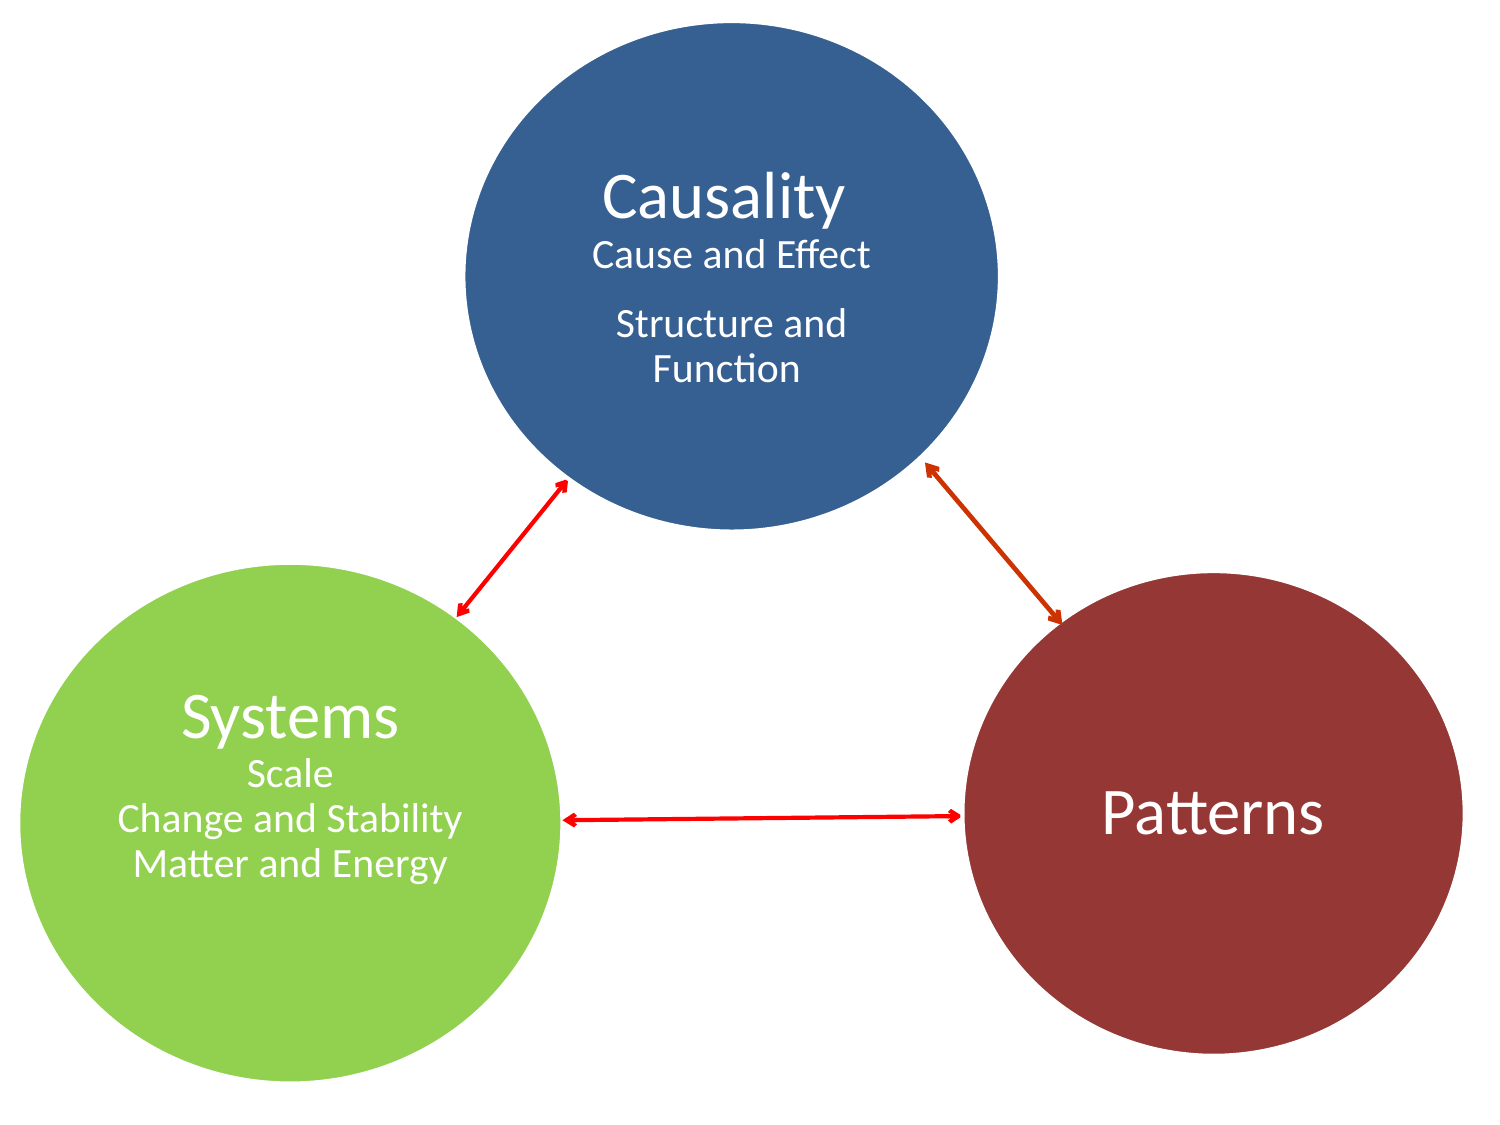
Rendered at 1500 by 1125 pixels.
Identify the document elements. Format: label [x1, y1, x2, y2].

text_box [0, 20, 1500, 1122]
text_box [924, 462, 1063, 626]
